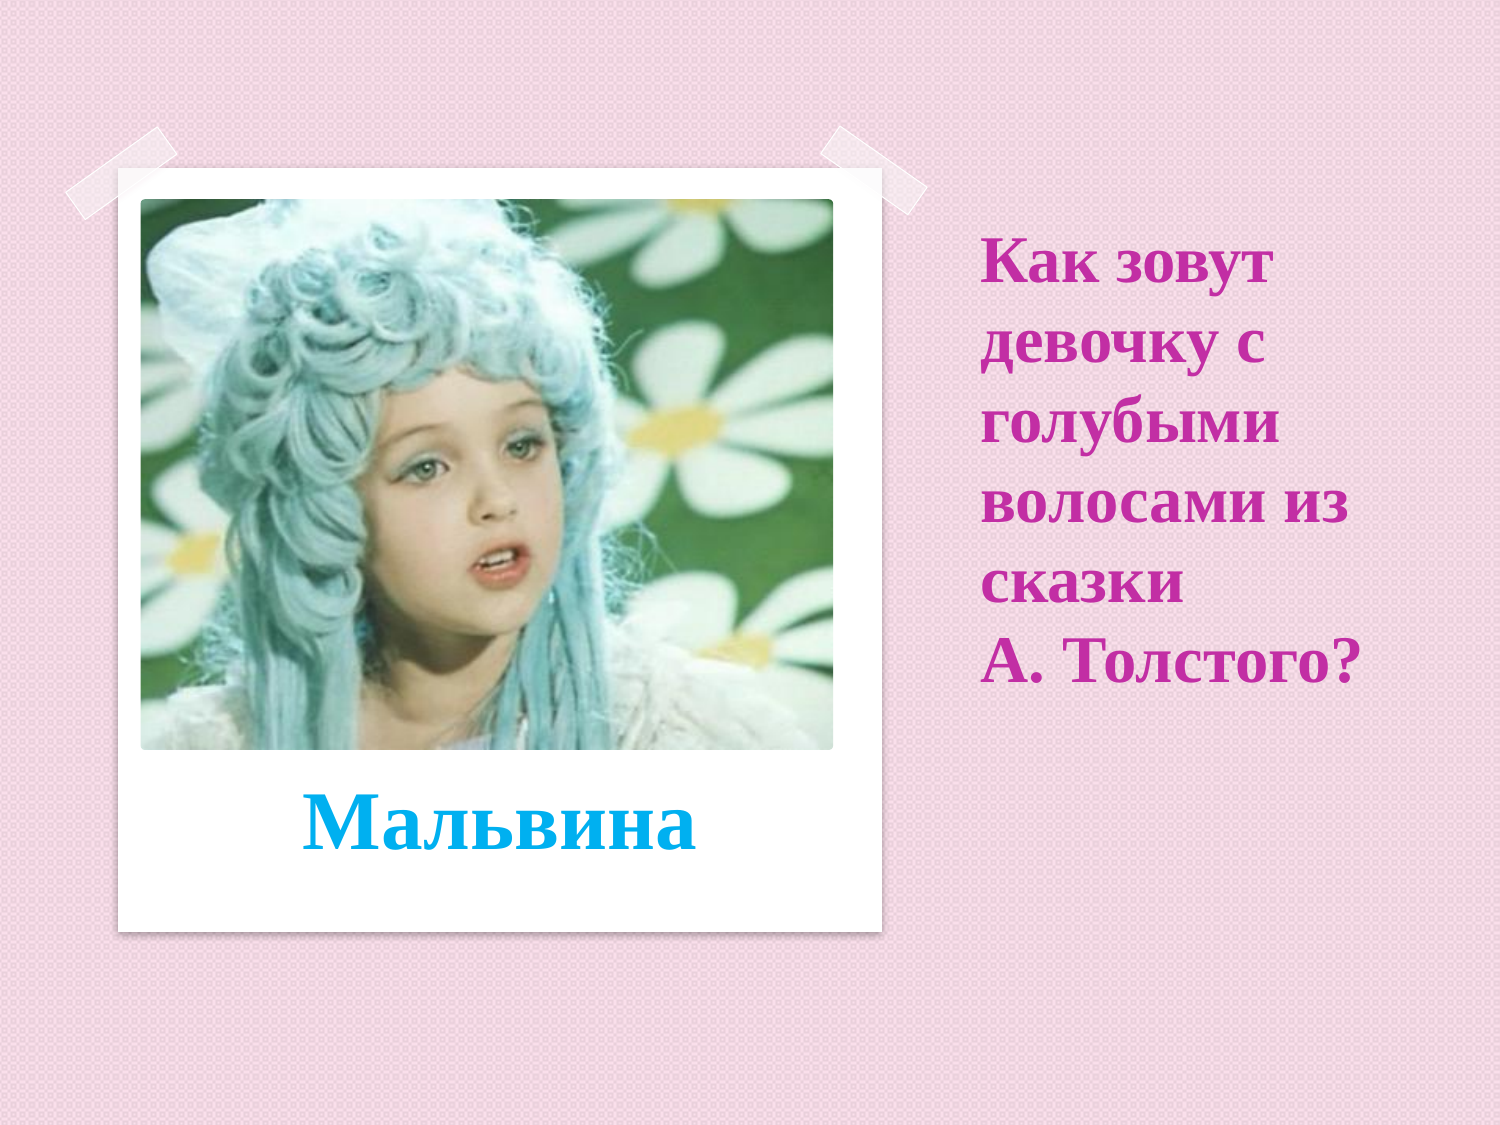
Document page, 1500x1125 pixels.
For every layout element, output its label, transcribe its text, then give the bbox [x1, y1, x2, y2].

title Как зовут девочку с голубыми волосами из сказки А. Толстого? [965, 174, 1416, 704]
list Мальвина [137, 787, 863, 913]
picture [140, 198, 834, 751]
